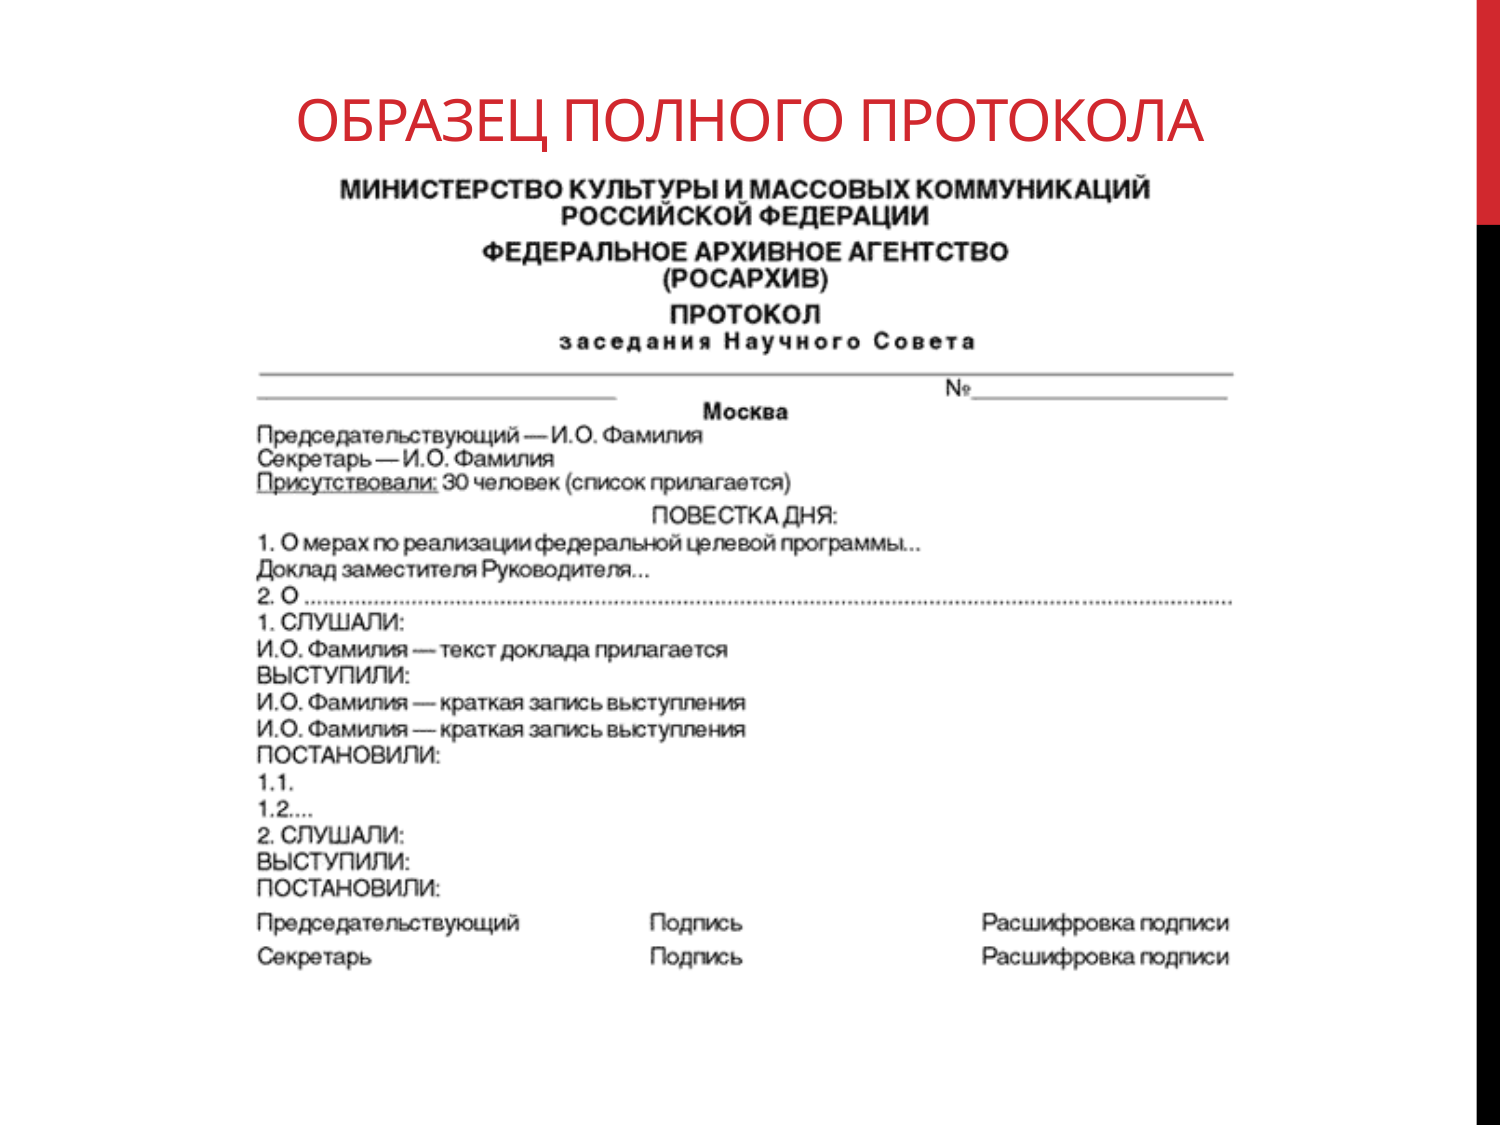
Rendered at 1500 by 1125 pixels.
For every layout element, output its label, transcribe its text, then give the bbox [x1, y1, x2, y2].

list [241, 173, 1247, 977]
title Образец полного протокола [75, 75, 1425, 161]
